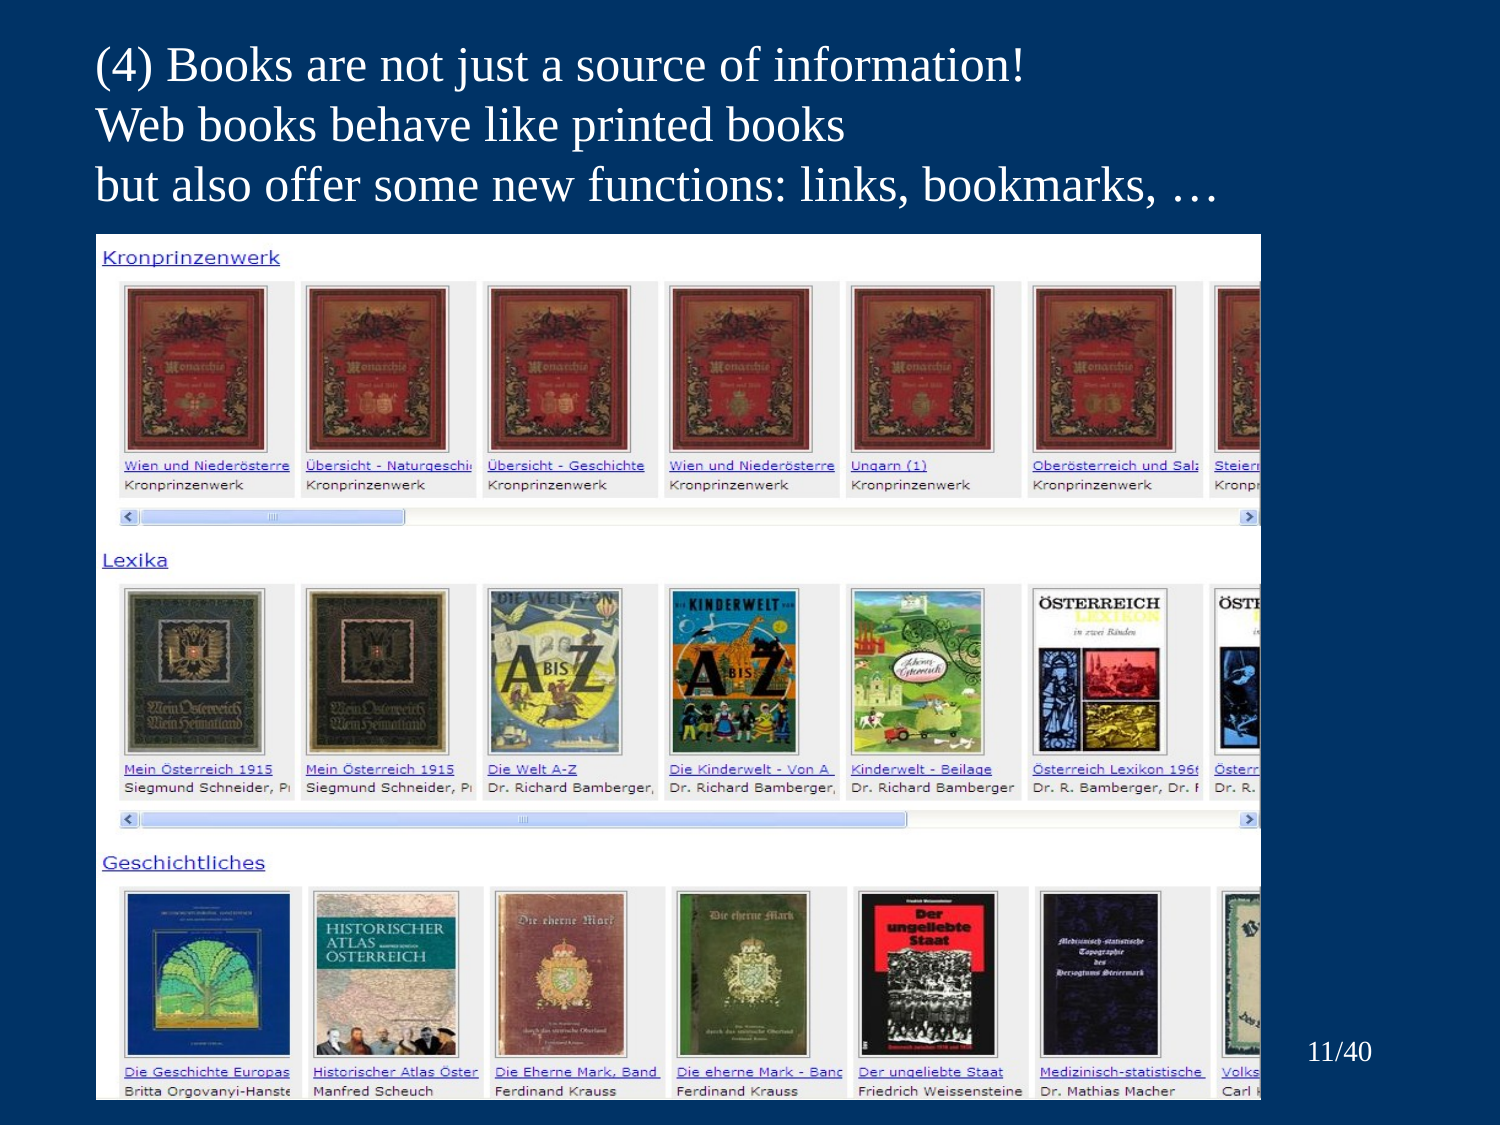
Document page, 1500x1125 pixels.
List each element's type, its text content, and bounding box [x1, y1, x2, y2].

picture [95, 234, 1261, 1101]
text_box 11/40 [1265, 1024, 1388, 1100]
text_box (4) Books are not just a source of information! Web books behave like printed books but also offer some new functions: links, bookmarks, … [80, 23, 1500, 219]
